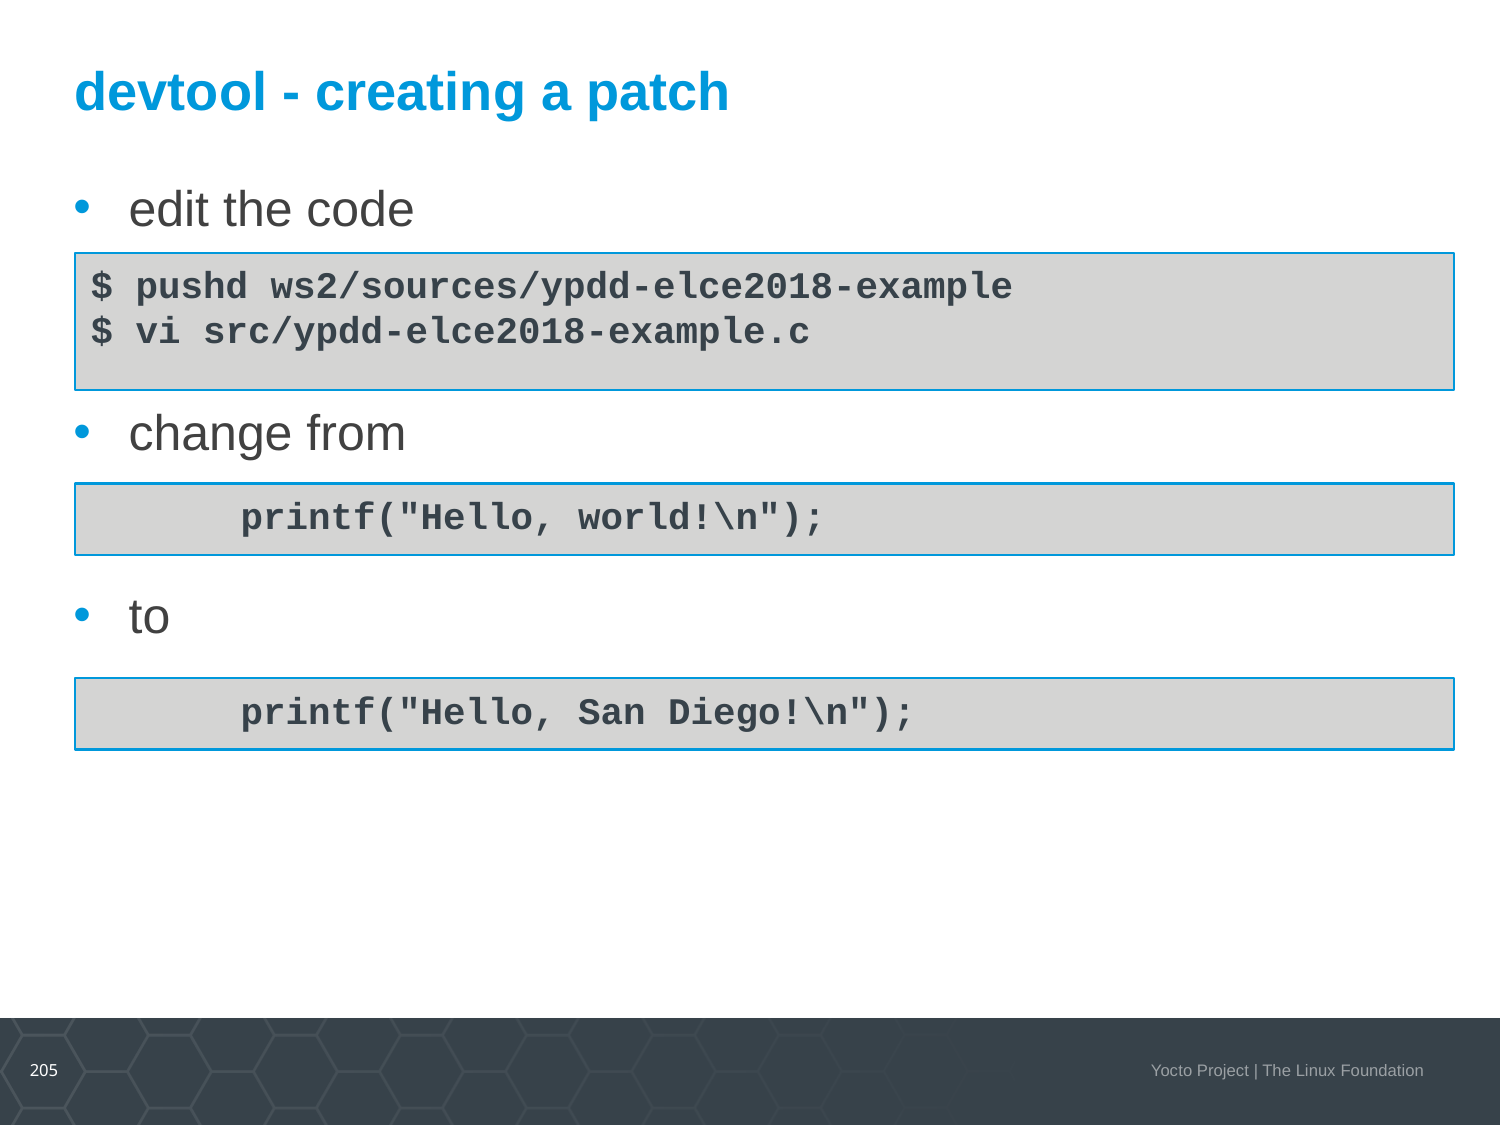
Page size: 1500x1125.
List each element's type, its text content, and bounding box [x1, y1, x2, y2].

picture [0, 0, 1500, 1125]
text_box $ pushd ws2/sources/ypdd-elce2018-example $ vi src/ypdd-elce2018-example.c [74, 253, 1455, 390]
text_box printf("Hello, world!\n"); [74, 483, 1455, 555]
text_box devtool - creating a patch [74, 66, 1424, 212]
text_box printf("Hello, San Diego!\n"); [74, 678, 1455, 750]
text_box edit the code [72, 176, 1422, 345]
text_box change from [72, 400, 1422, 569]
text_box to [72, 583, 1422, 753]
